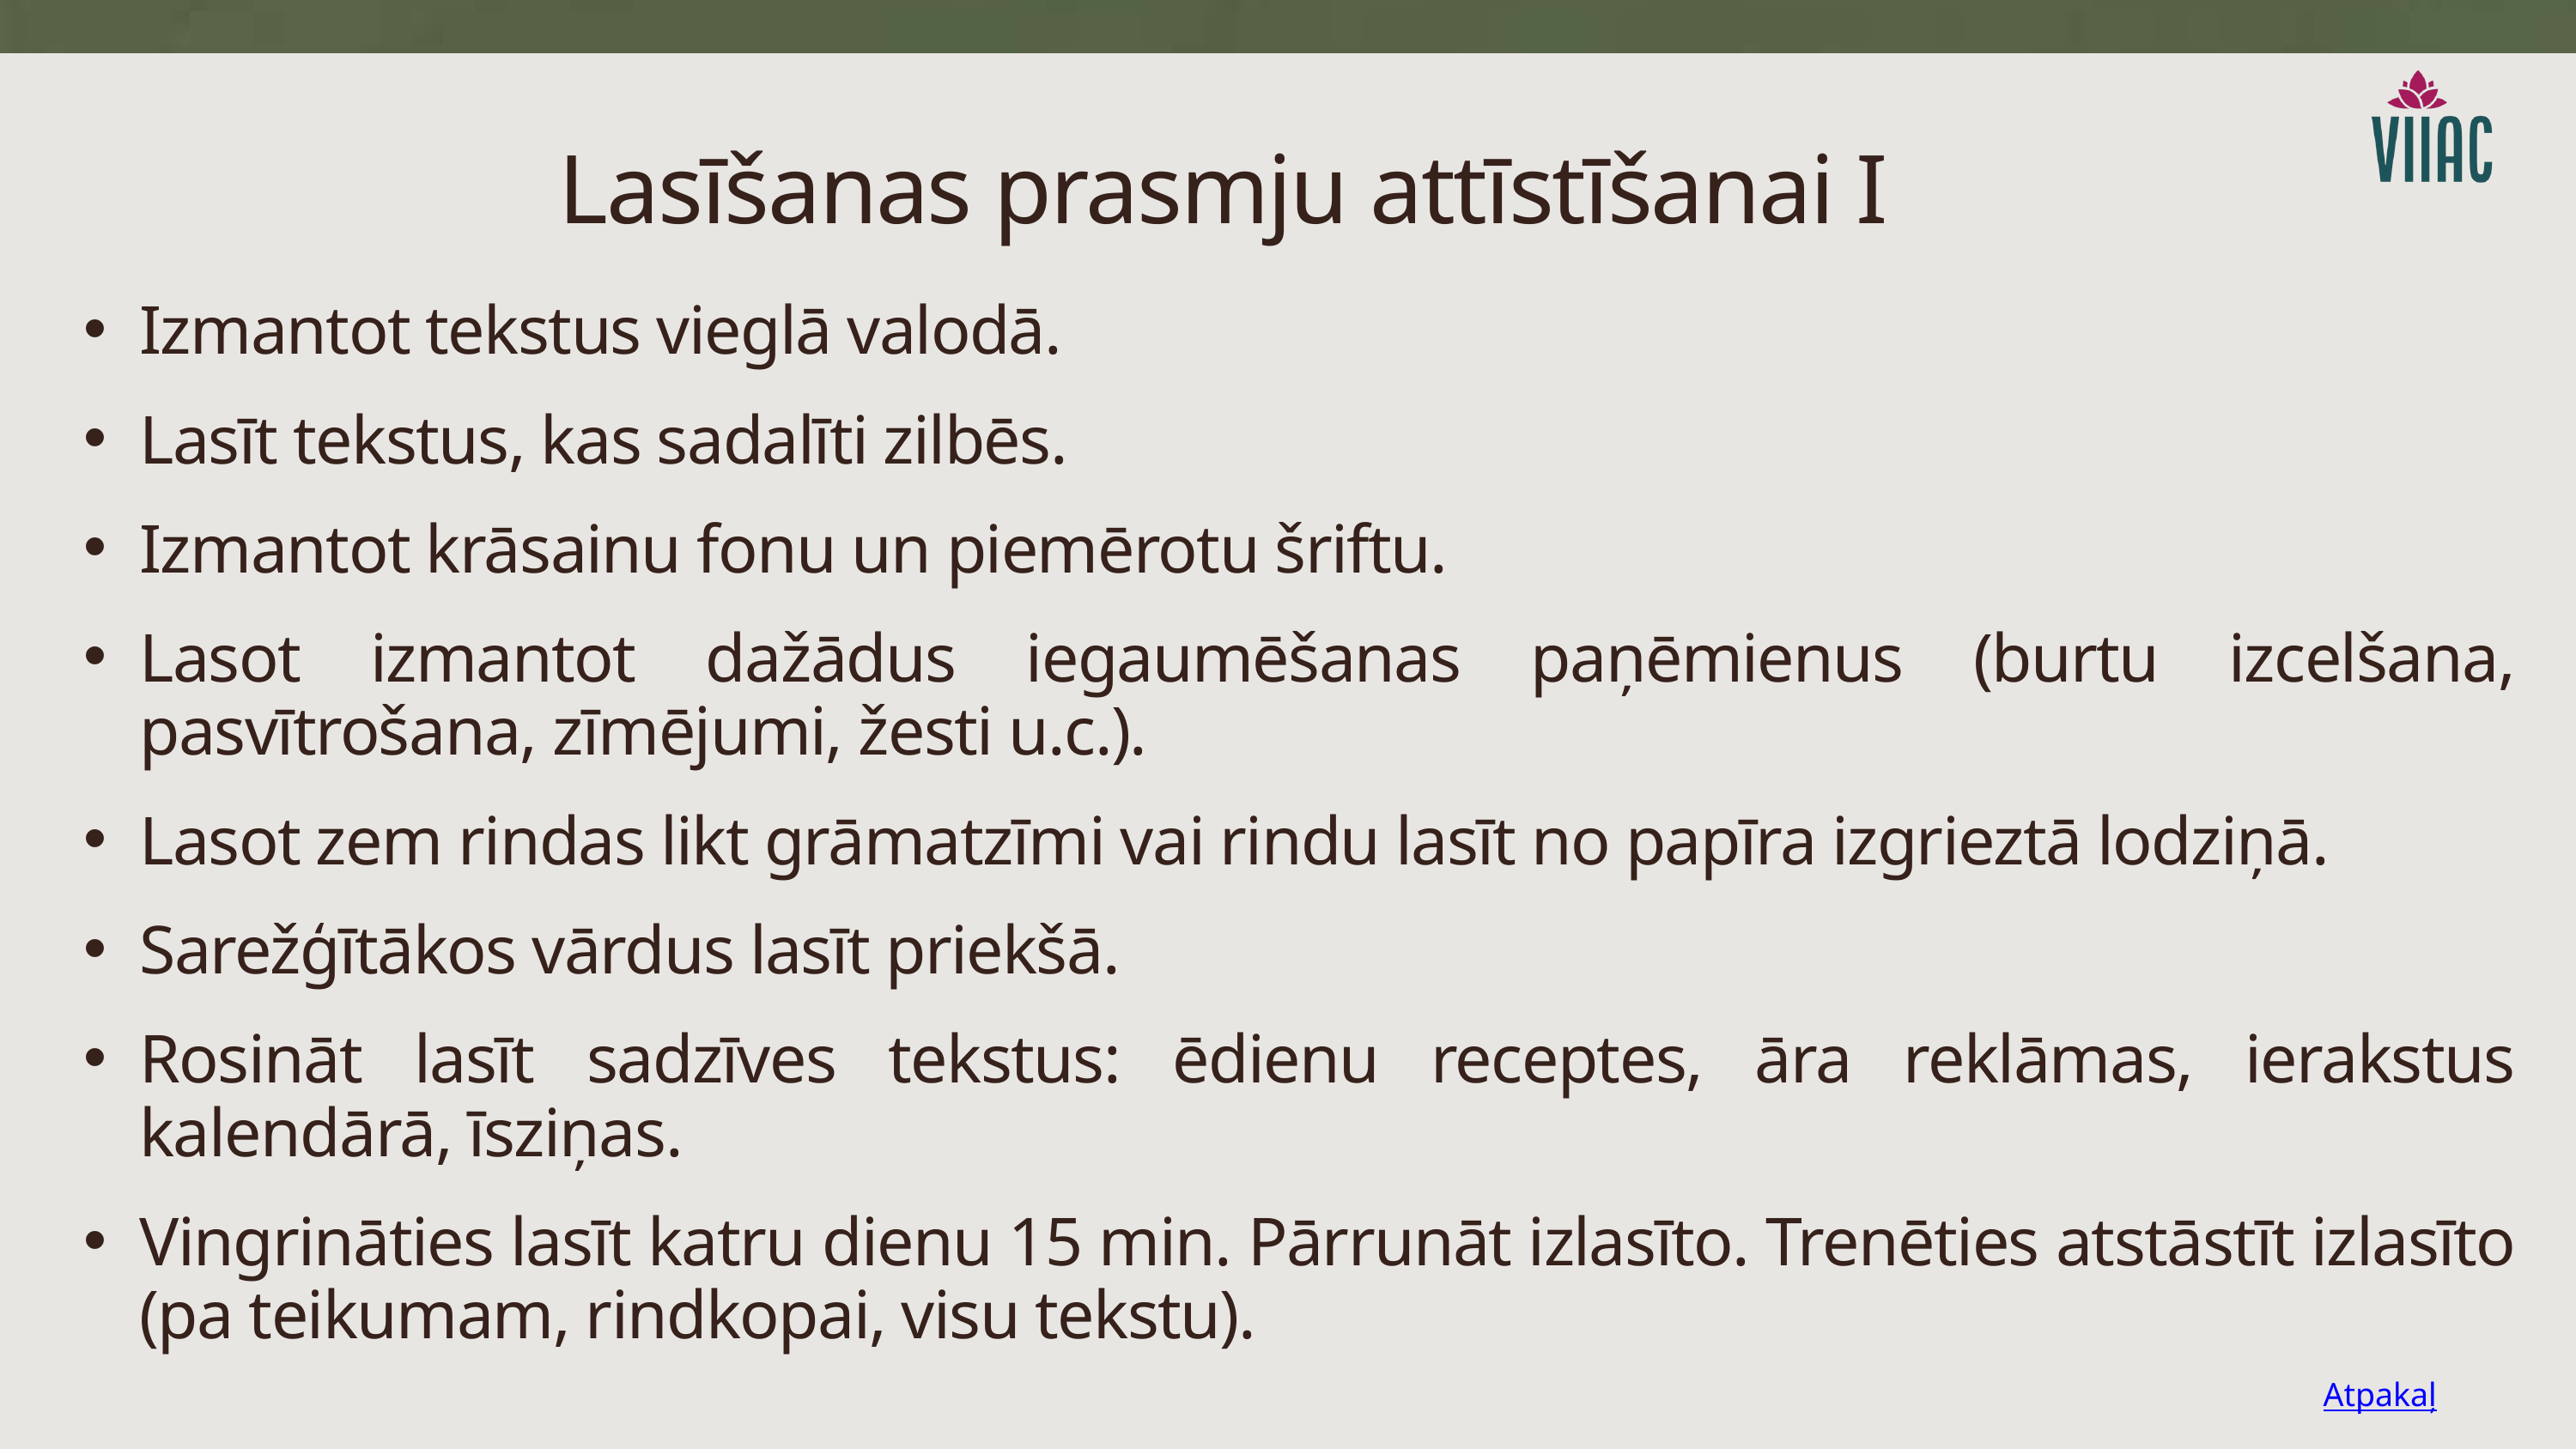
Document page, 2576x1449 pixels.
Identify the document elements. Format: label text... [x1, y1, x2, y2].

text_box [2308, 61, 2555, 188]
text_box Atpakaļ [2310, 1367, 2515, 1425]
text_box Lasīšanas prasmju attīstīšanai I [191, 110, 2255, 185]
text_box [0, 0, 2576, 53]
text_box Izmantot tekstus vieglā valodā. Lasīt tekstus, kas sadalīti zilbēs. Izmantot krāsainu fonu un piemērotu šriftu. Lasot izmantot dažādus iegaumēšanas paņēmienus (burtu izcelšana, pasvītrošana, zīmējumi, žesti u.c.). Lasot zem rindas likt grāmatzīmi vai rindu lasīt no papīra izgrieztā lodziņā. Sarežģītākos vārdus lasīt priekšā. Rosināt lasīt sadzīves tekstus: ēdienu receptes, āra reklāmas, ierakstus kalendārā, īsziņas. Vingrināties lasīt katru dienu 15 min. Pārrunāt izlasīto. Trenēties atstāstīt izlasīto (pa teikumam, rindkopai, visu tekstu). [27, 185, 2515, 1449]
